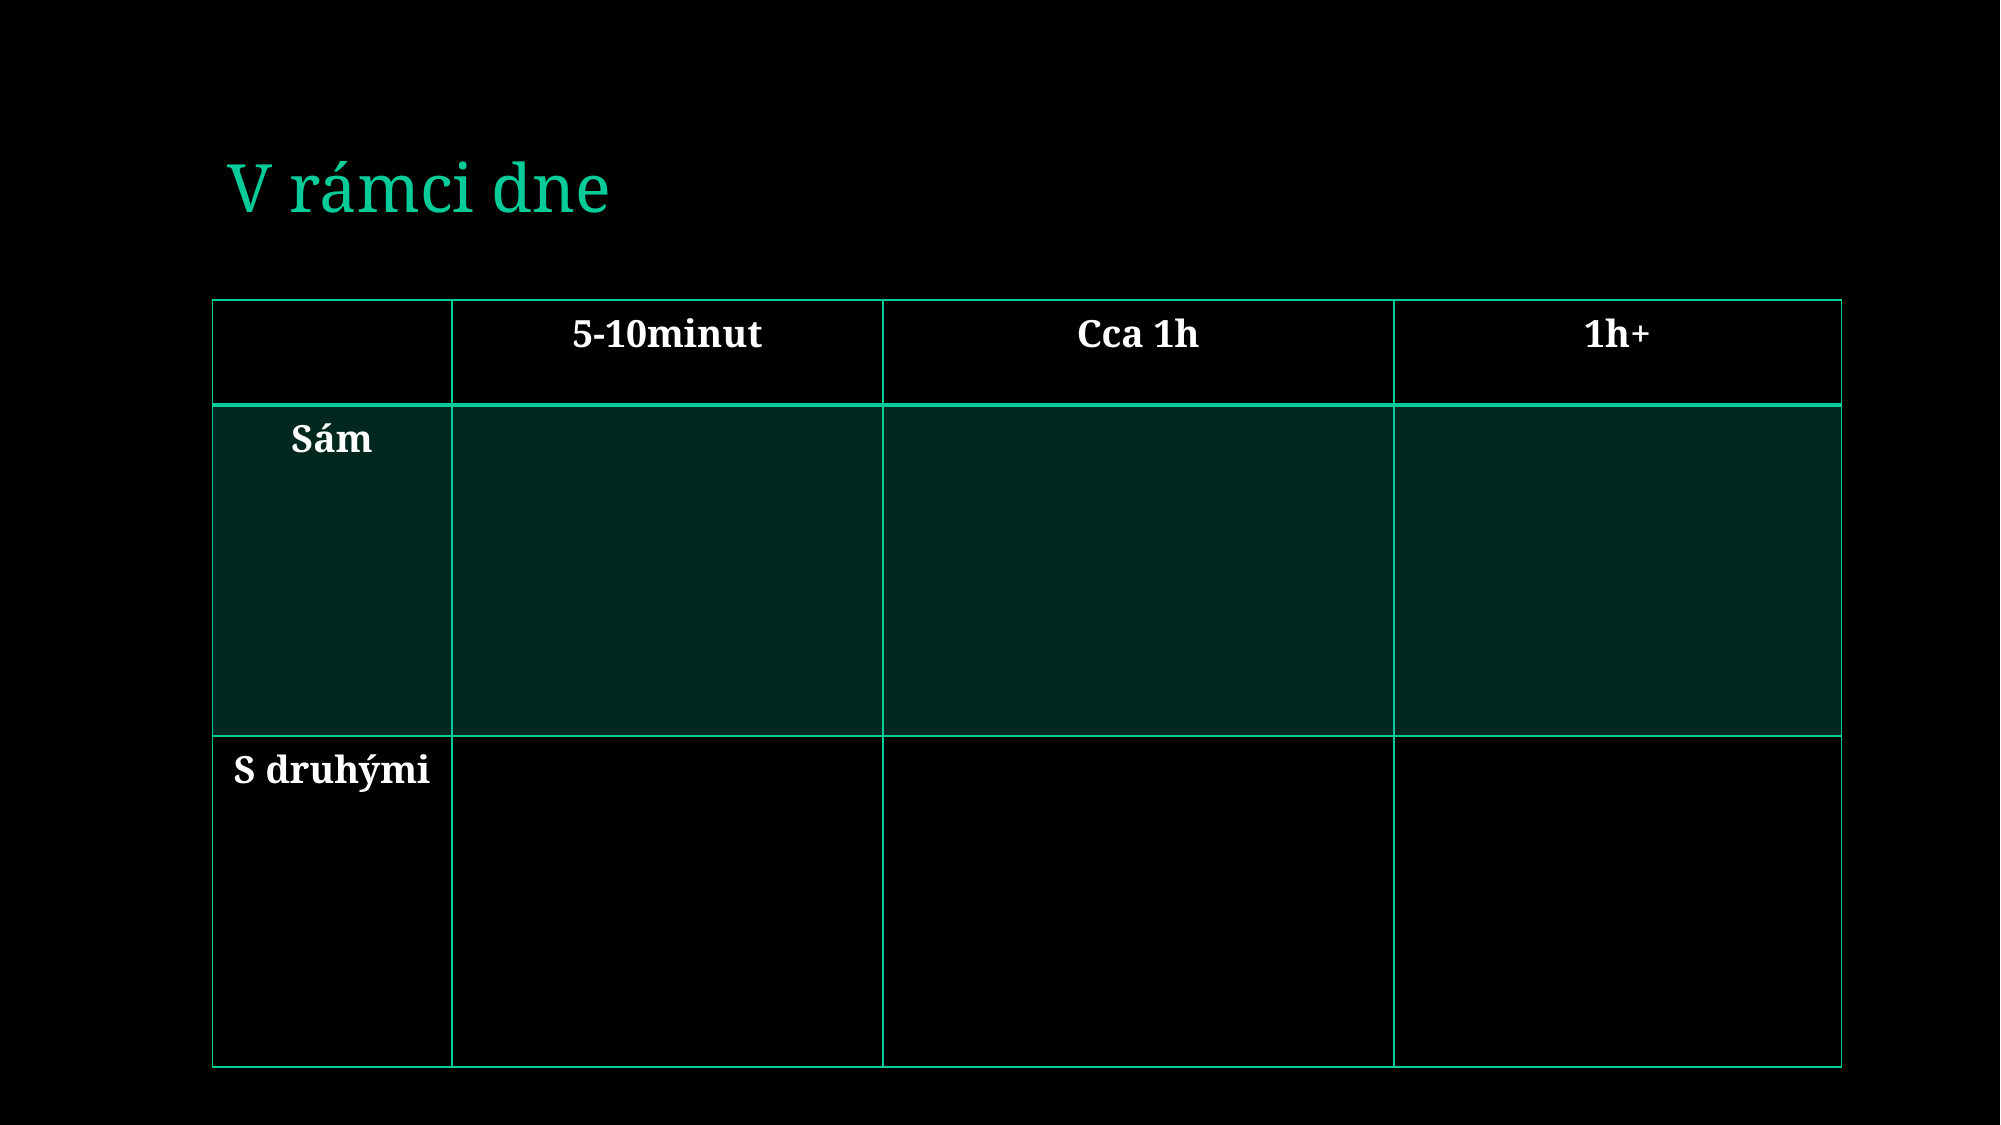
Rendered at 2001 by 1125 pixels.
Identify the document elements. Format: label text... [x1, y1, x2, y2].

table_header Cca 1h [884, 301, 1393, 403]
table_cell [884, 407, 1393, 735]
table_cell Sám [213, 407, 451, 735]
table_cell [1395, 737, 1841, 1066]
table_cell [884, 737, 1393, 1066]
table_header [213, 301, 451, 403]
table_cell [1395, 407, 1841, 735]
table_cell [453, 737, 882, 1066]
table_header 5-10minut [453, 301, 882, 403]
table_header 1h+ [1395, 301, 1841, 403]
title V rámci dne [212, 59, 1788, 235]
table_cell [453, 407, 882, 735]
table_cell S druhými [213, 737, 451, 1066]
